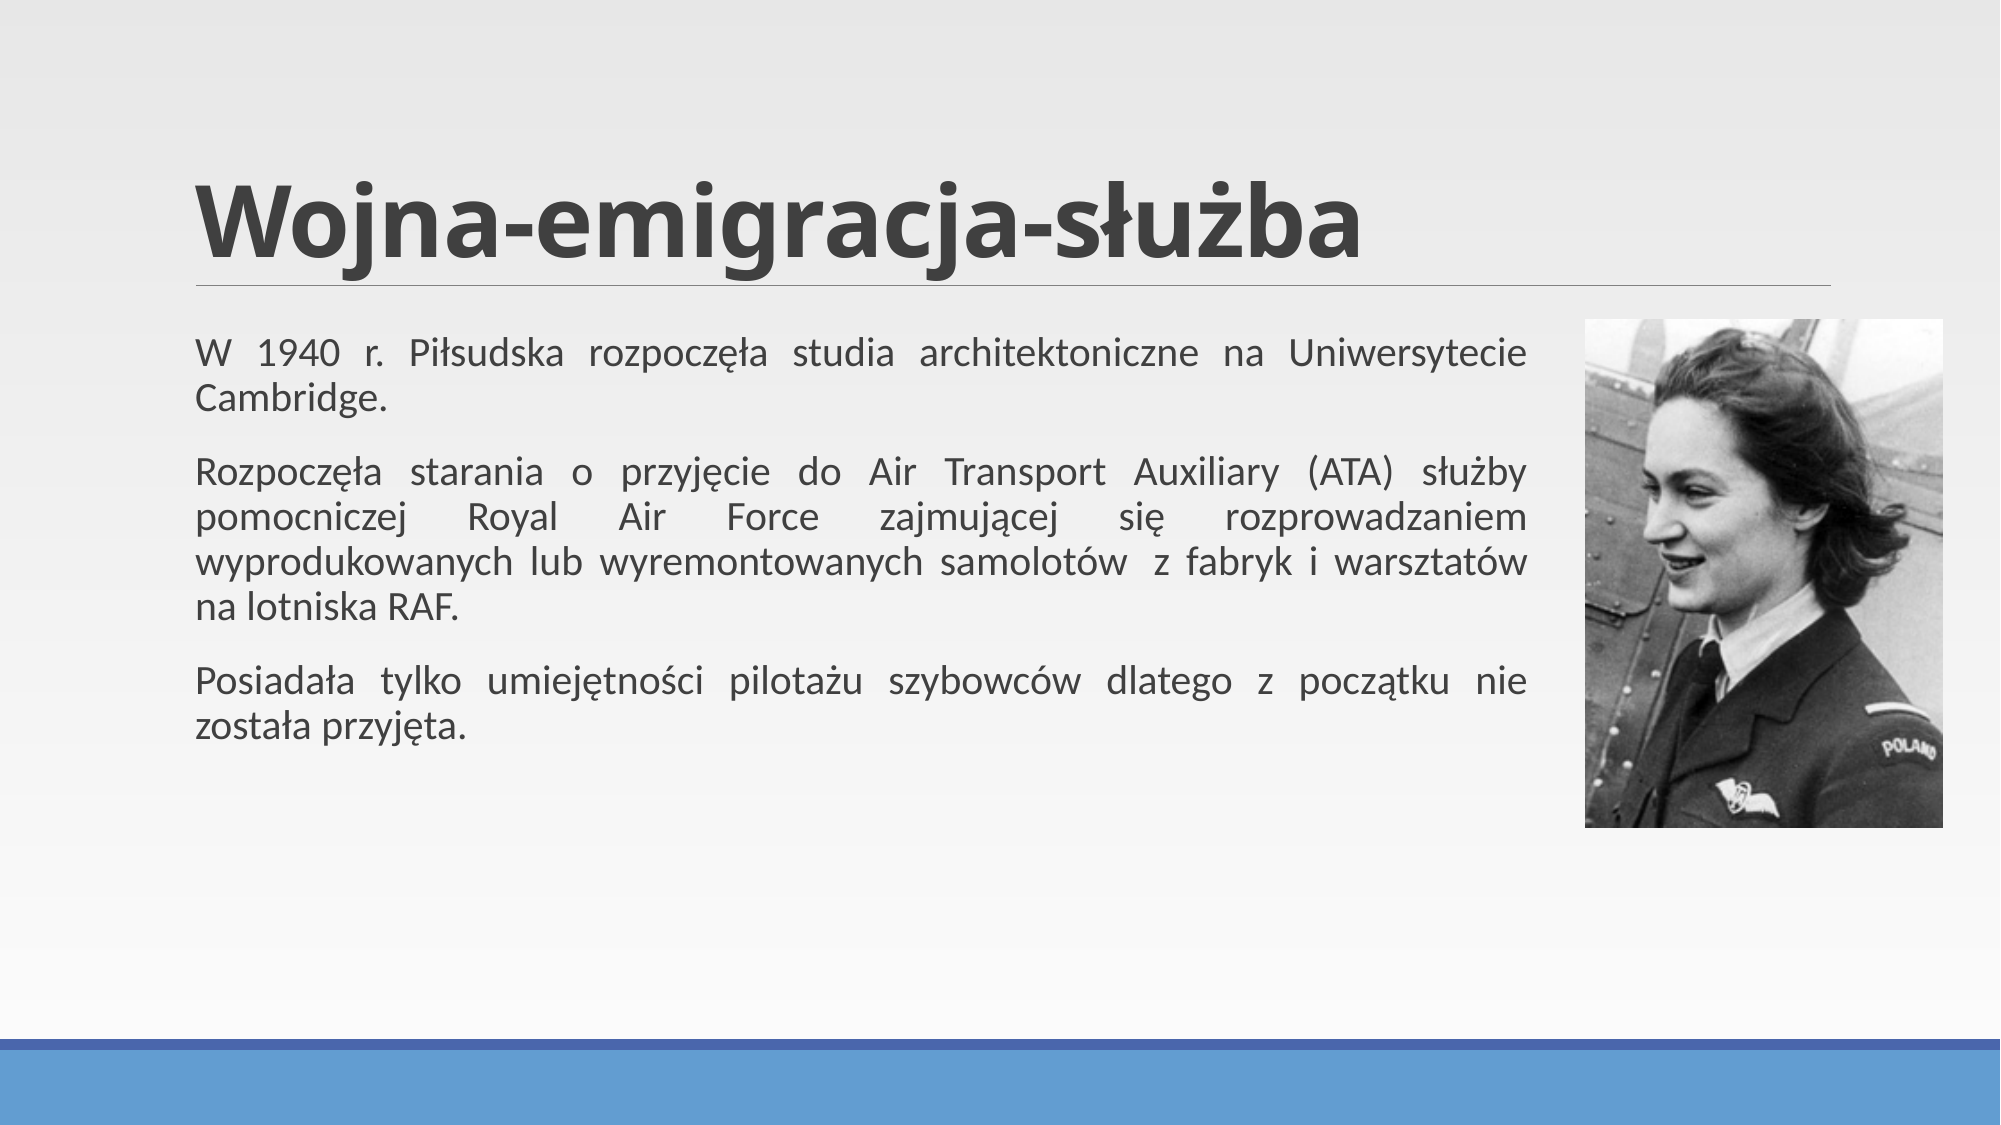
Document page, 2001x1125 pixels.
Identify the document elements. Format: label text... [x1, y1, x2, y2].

list W 1940 r. Piłsudska rozpoczęła studia architektoniczne na Uniwersytecie Cambridge. Rozpoczęła starania o przyjęcie do Air Transport Auxiliary (ATA) służby pomocniczej Royal Air Force zajmującej się rozprowadzaniem wyprodukowanych lub wyremontowanych samolotów z fabryk i warsztatów na lotniska RAF. Posiadała tylko umiejętności pilotażu szybowców dlatego z początku nie została przyjęta. [180, 322, 1529, 983]
title Wojna-emigracja-służba [180, 47, 1830, 285]
picture [1584, 319, 1944, 829]
